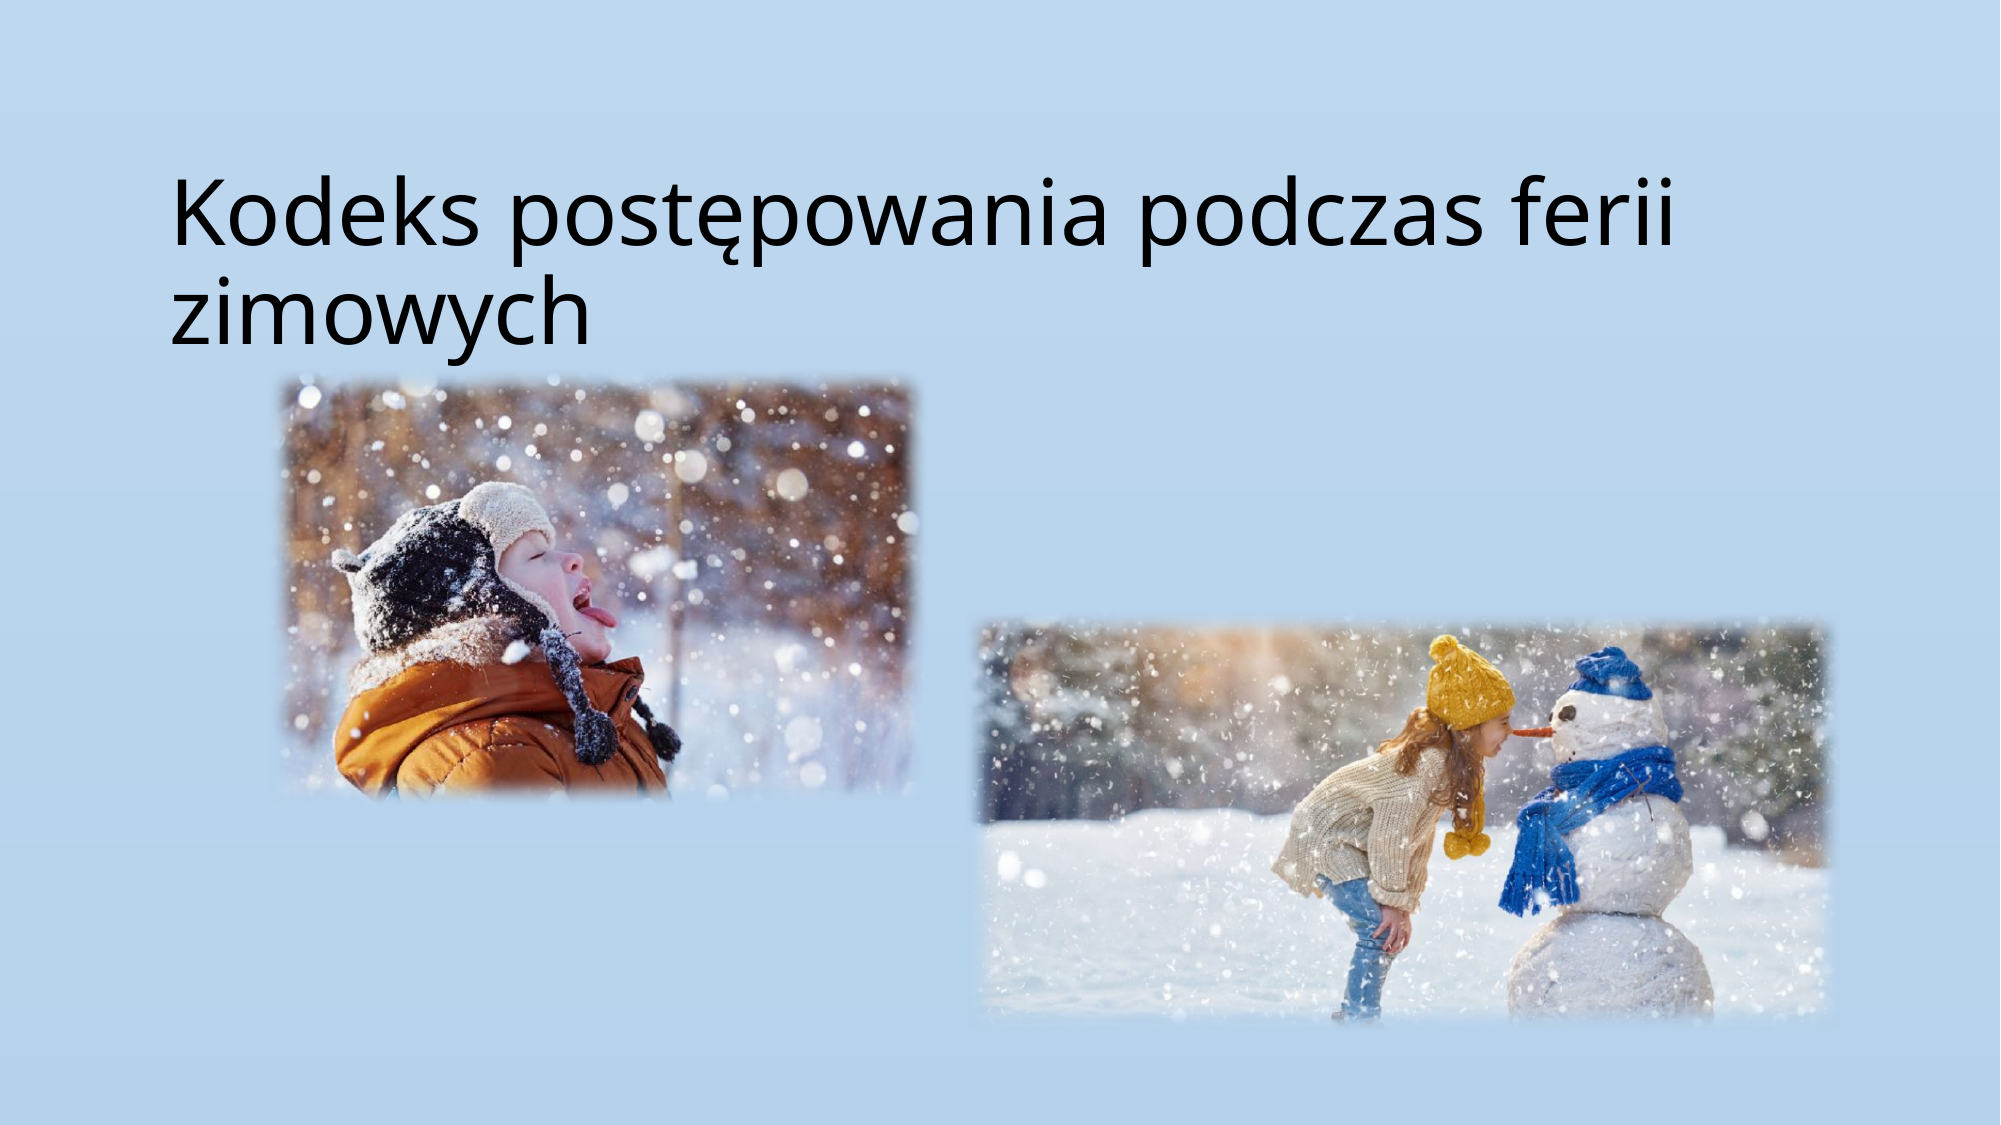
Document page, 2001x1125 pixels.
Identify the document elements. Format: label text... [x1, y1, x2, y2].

picture [966, 611, 1840, 1030]
picture [268, 367, 928, 807]
title Kodeks postępowania podczas ferii zimowych [154, 156, 1880, 374]
